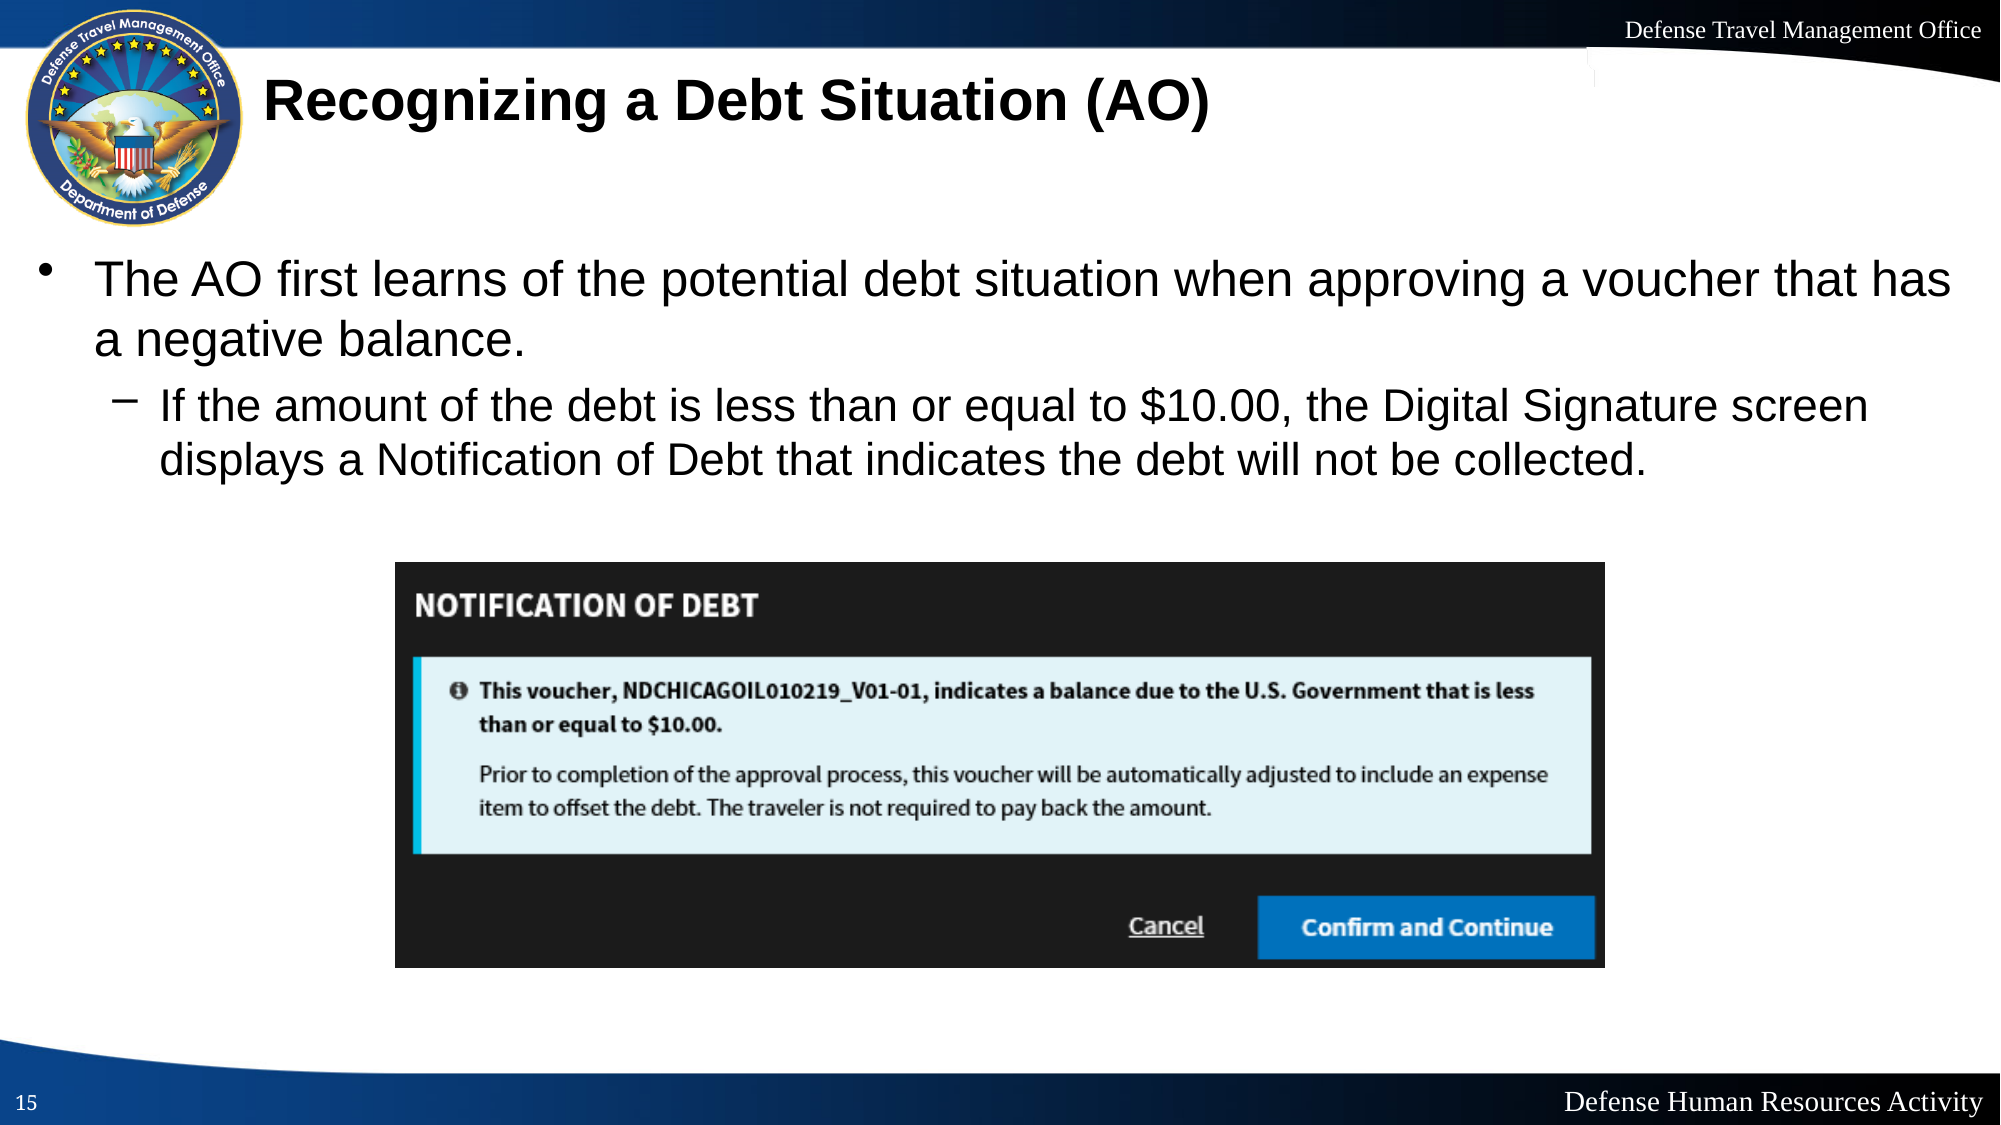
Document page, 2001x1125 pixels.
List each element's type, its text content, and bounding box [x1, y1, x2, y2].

picture [394, 562, 1606, 969]
title Recognizing a Debt Situation (AO) [248, 54, 1976, 226]
slide_number 15 [0, 1080, 63, 1125]
picture [0, 0, 2000, 230]
list The AO first learns of the potential debt situation when approving a voucher that has a negative balance. If the amount of the debt is less than or equal to $10.00, the Digital Signature screen displays a Notification of Debt that indicates the debt will not be collected. [22, 238, 1976, 1039]
picture [0, 1037, 2000, 1125]
